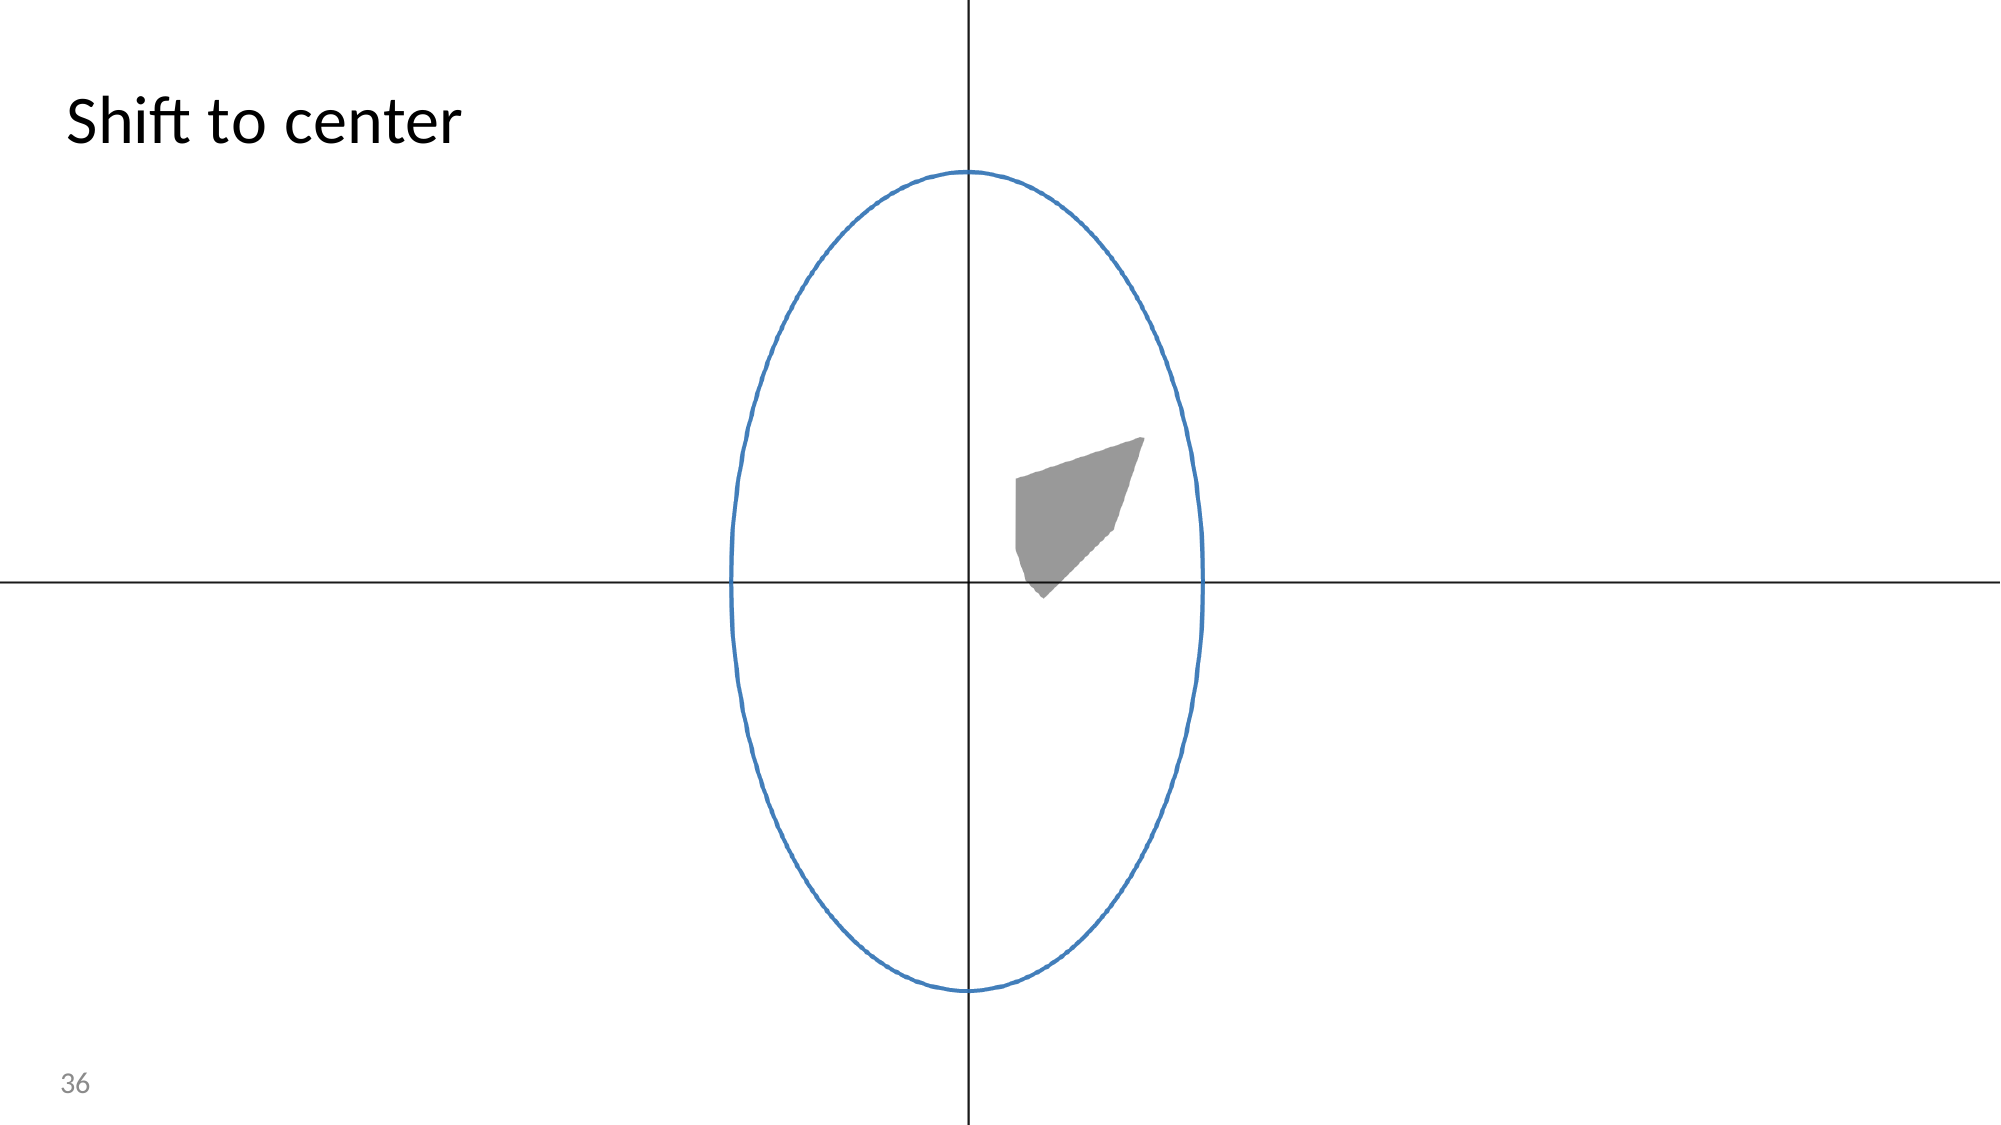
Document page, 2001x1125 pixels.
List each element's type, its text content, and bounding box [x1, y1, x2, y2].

slide_number 36 [44, 1062, 505, 1100]
title Shift to center [64, 15, 1936, 211]
text_box [0, 0, 2000, 1125]
